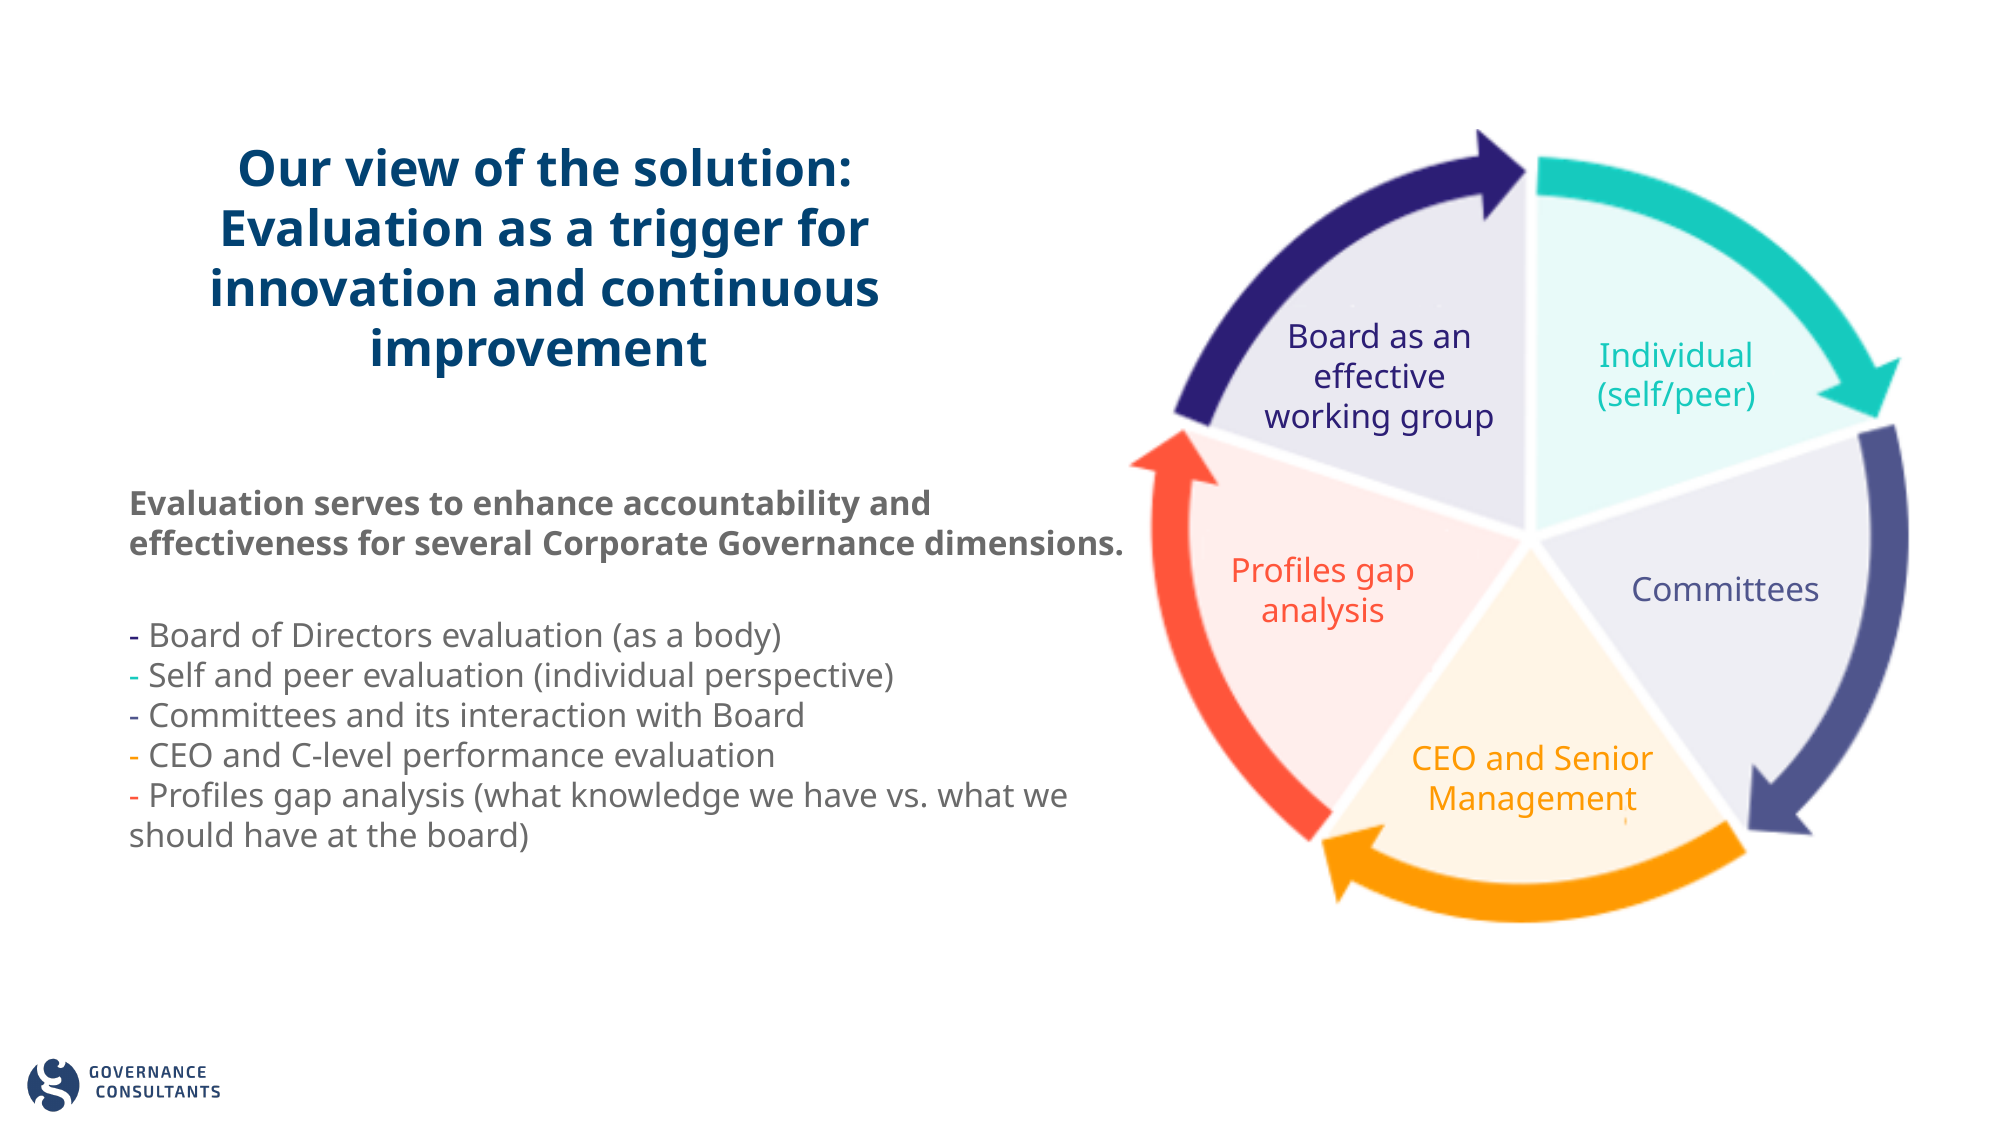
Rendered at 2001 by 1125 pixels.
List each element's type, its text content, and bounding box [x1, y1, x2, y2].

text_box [1124, 129, 1921, 933]
text_box Our view of the solution: Evaluation as a trigger for innovation and continuous improvement [108, 129, 982, 339]
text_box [108, 339, 1124, 826]
picture [25, 1058, 221, 1112]
